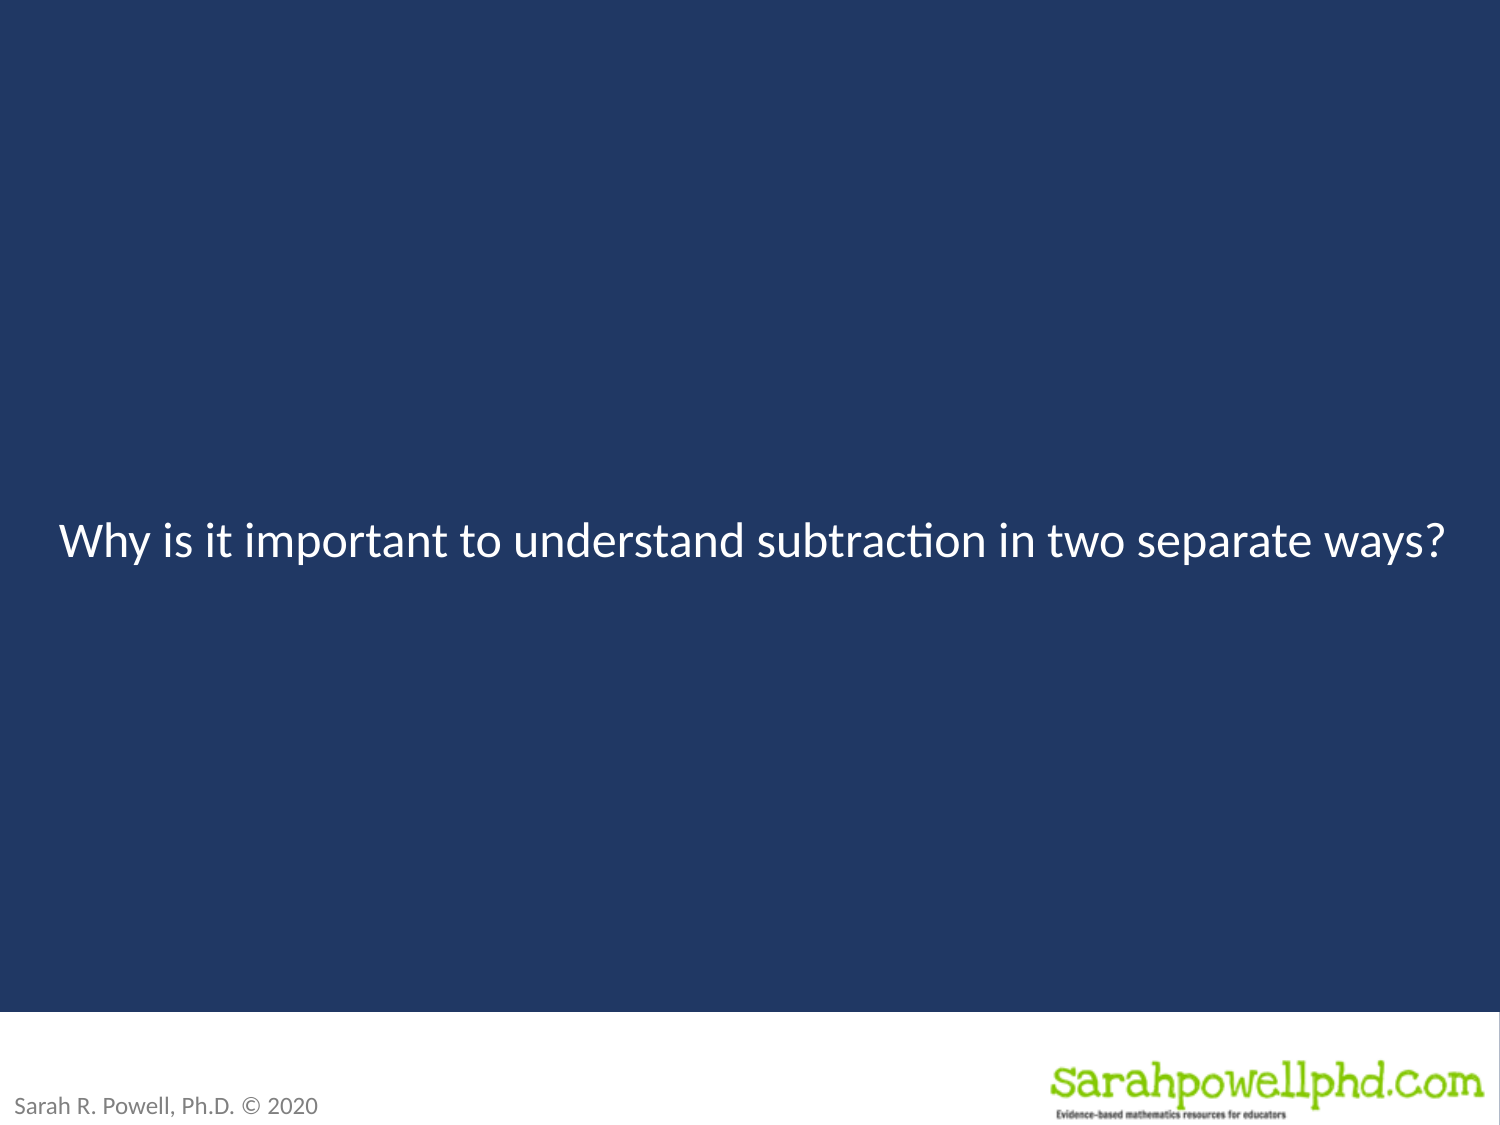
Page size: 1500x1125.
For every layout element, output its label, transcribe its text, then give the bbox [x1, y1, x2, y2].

text_box Why is it important to understand subtraction in two separate ways? [43, 499, 1463, 575]
picture [1032, 1051, 1499, 1125]
